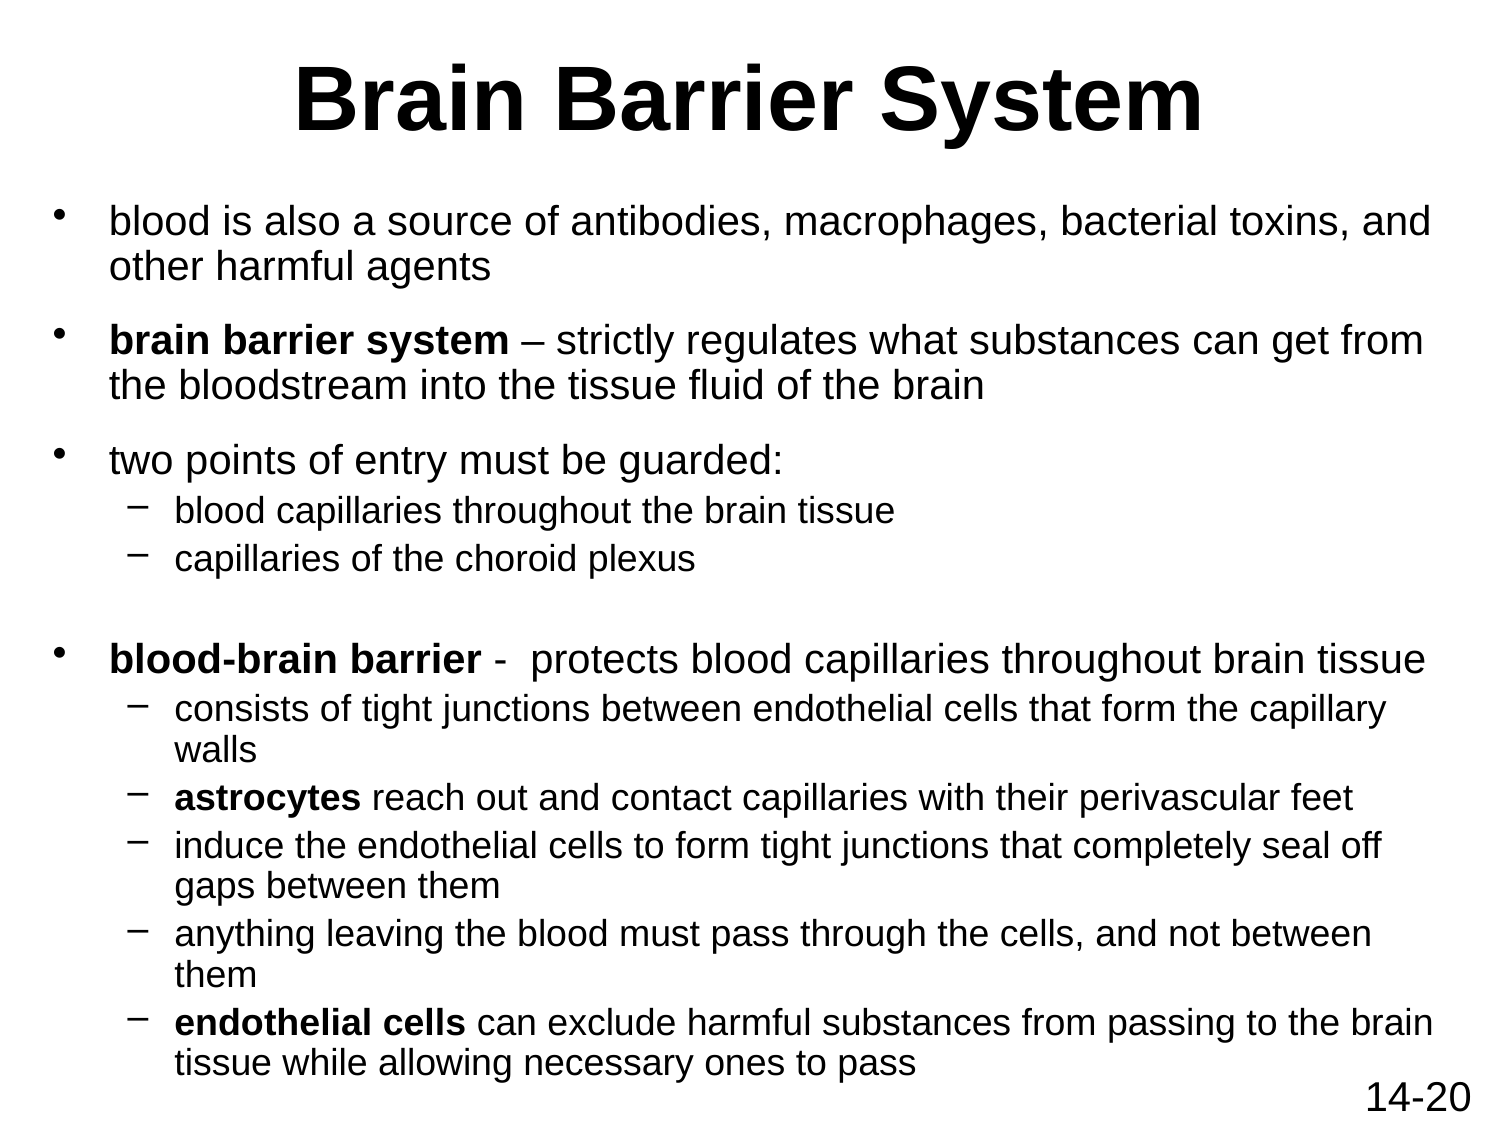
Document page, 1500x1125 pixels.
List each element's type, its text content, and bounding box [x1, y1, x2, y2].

title Brain Barrier System [0, 0, 1500, 188]
slide_number 14-20 [1350, 1062, 1488, 1125]
list blood is also a source of antibodies, macrophages, bacterial toxins, and other harmful agents brain barrier system – strictly regulates what substances can get from the bloodstream into the tissue fluid of the brain two points of entry must be guarded: blood capillaries throughout the brain tissue capillaries of the choroid plexus blood-brain barrier - protects blood capillaries throughout brain tissue consists of tight junctions between endothelial cells that form the capillary walls astrocytes reach out and contact capillaries with their perivascular feet induce the endothelial cells to form tight junctions that completely seal off gaps between them anything leaving the blood must pass through the cells, and not between them endothelial cells can exclude harmful substances from passing to the brain tissue while allowing necessary ones to pass [37, 191, 1463, 1101]
